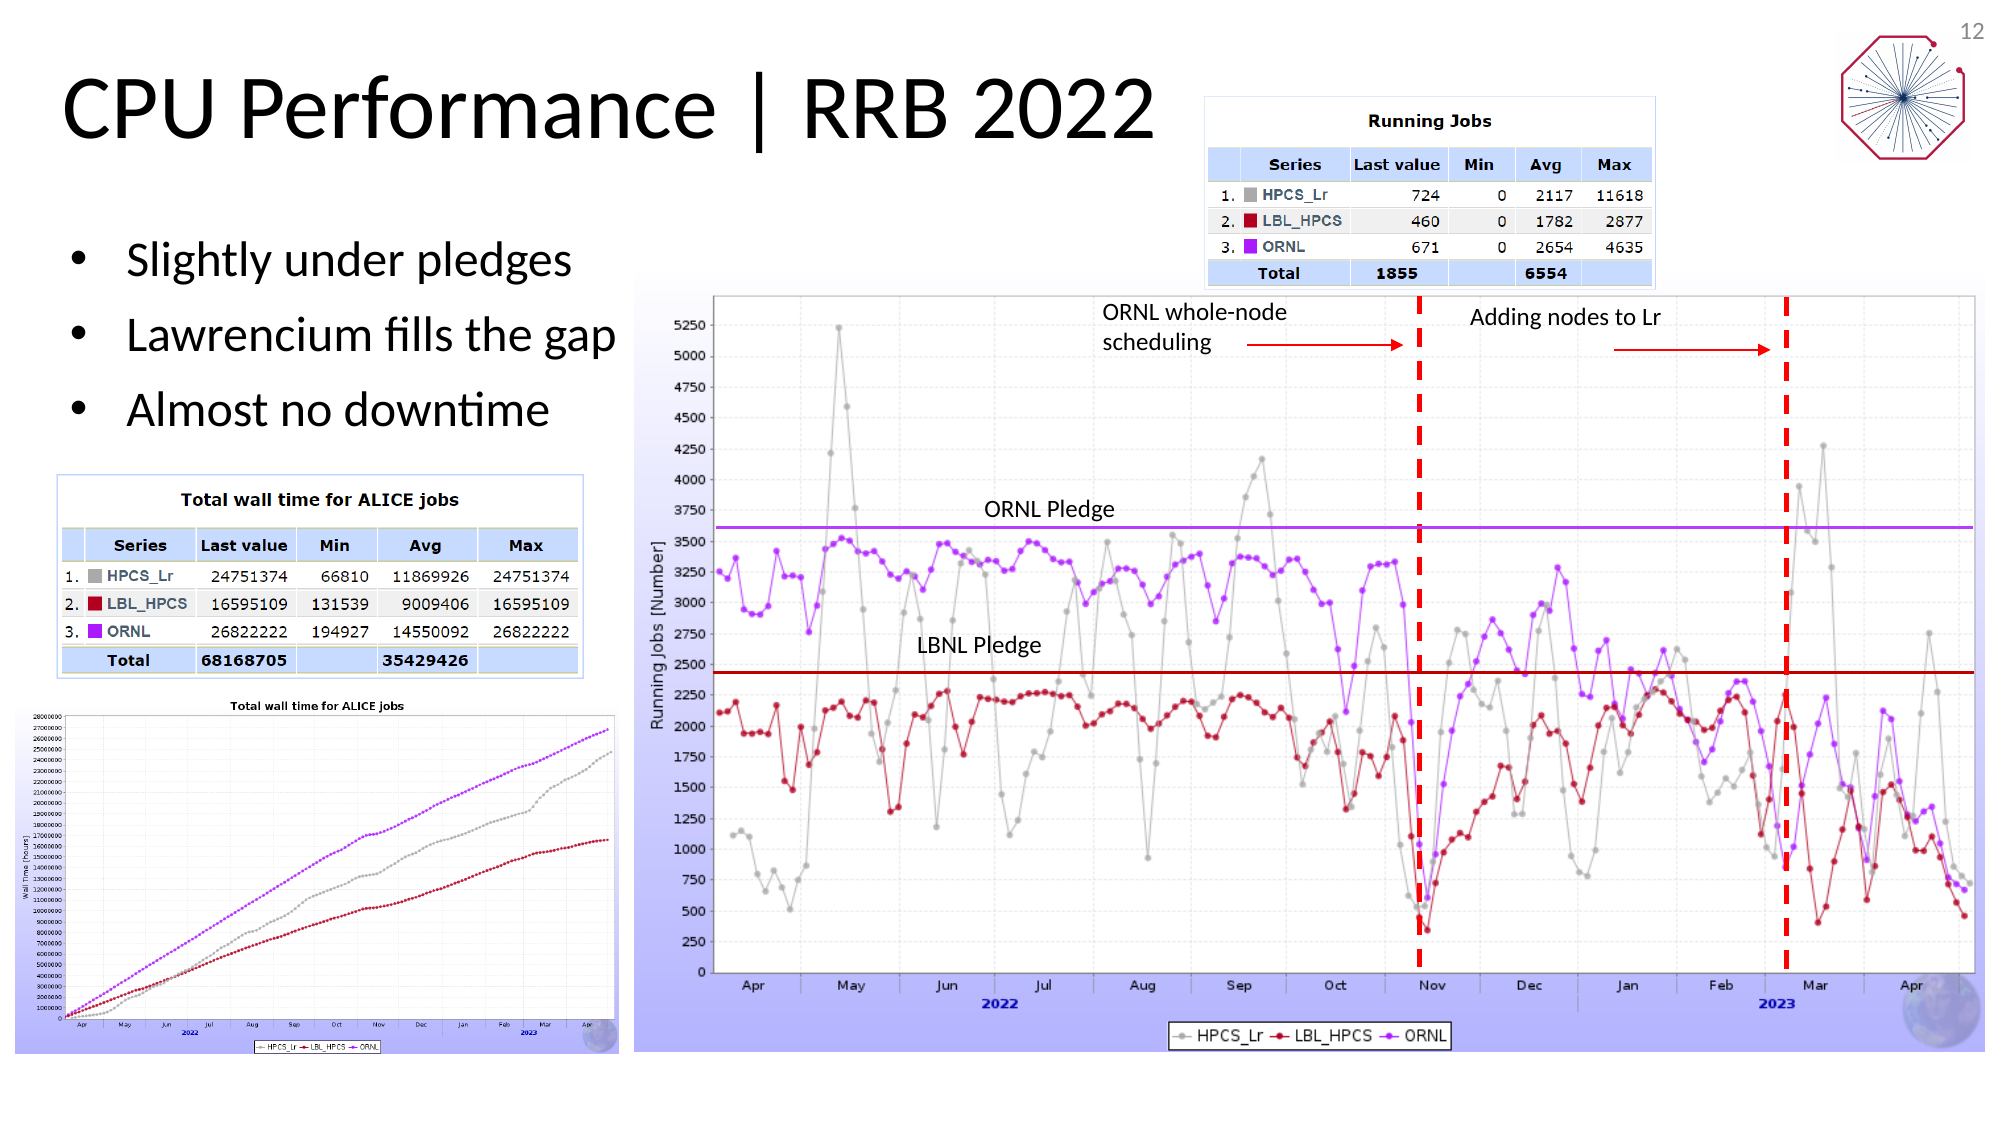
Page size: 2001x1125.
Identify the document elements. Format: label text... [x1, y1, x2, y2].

picture [634, 93, 1985, 1053]
picture [1865, 32, 1971, 163]
list Slightly under pledges Lawrencium fills the gap Almost no downtime [36, 226, 648, 989]
title CPU Performance | RRB 2022 [47, 0, 1865, 218]
slide_number 12 [1937, 0, 2000, 60]
picture [54, 471, 589, 683]
picture [15, 699, 619, 1054]
